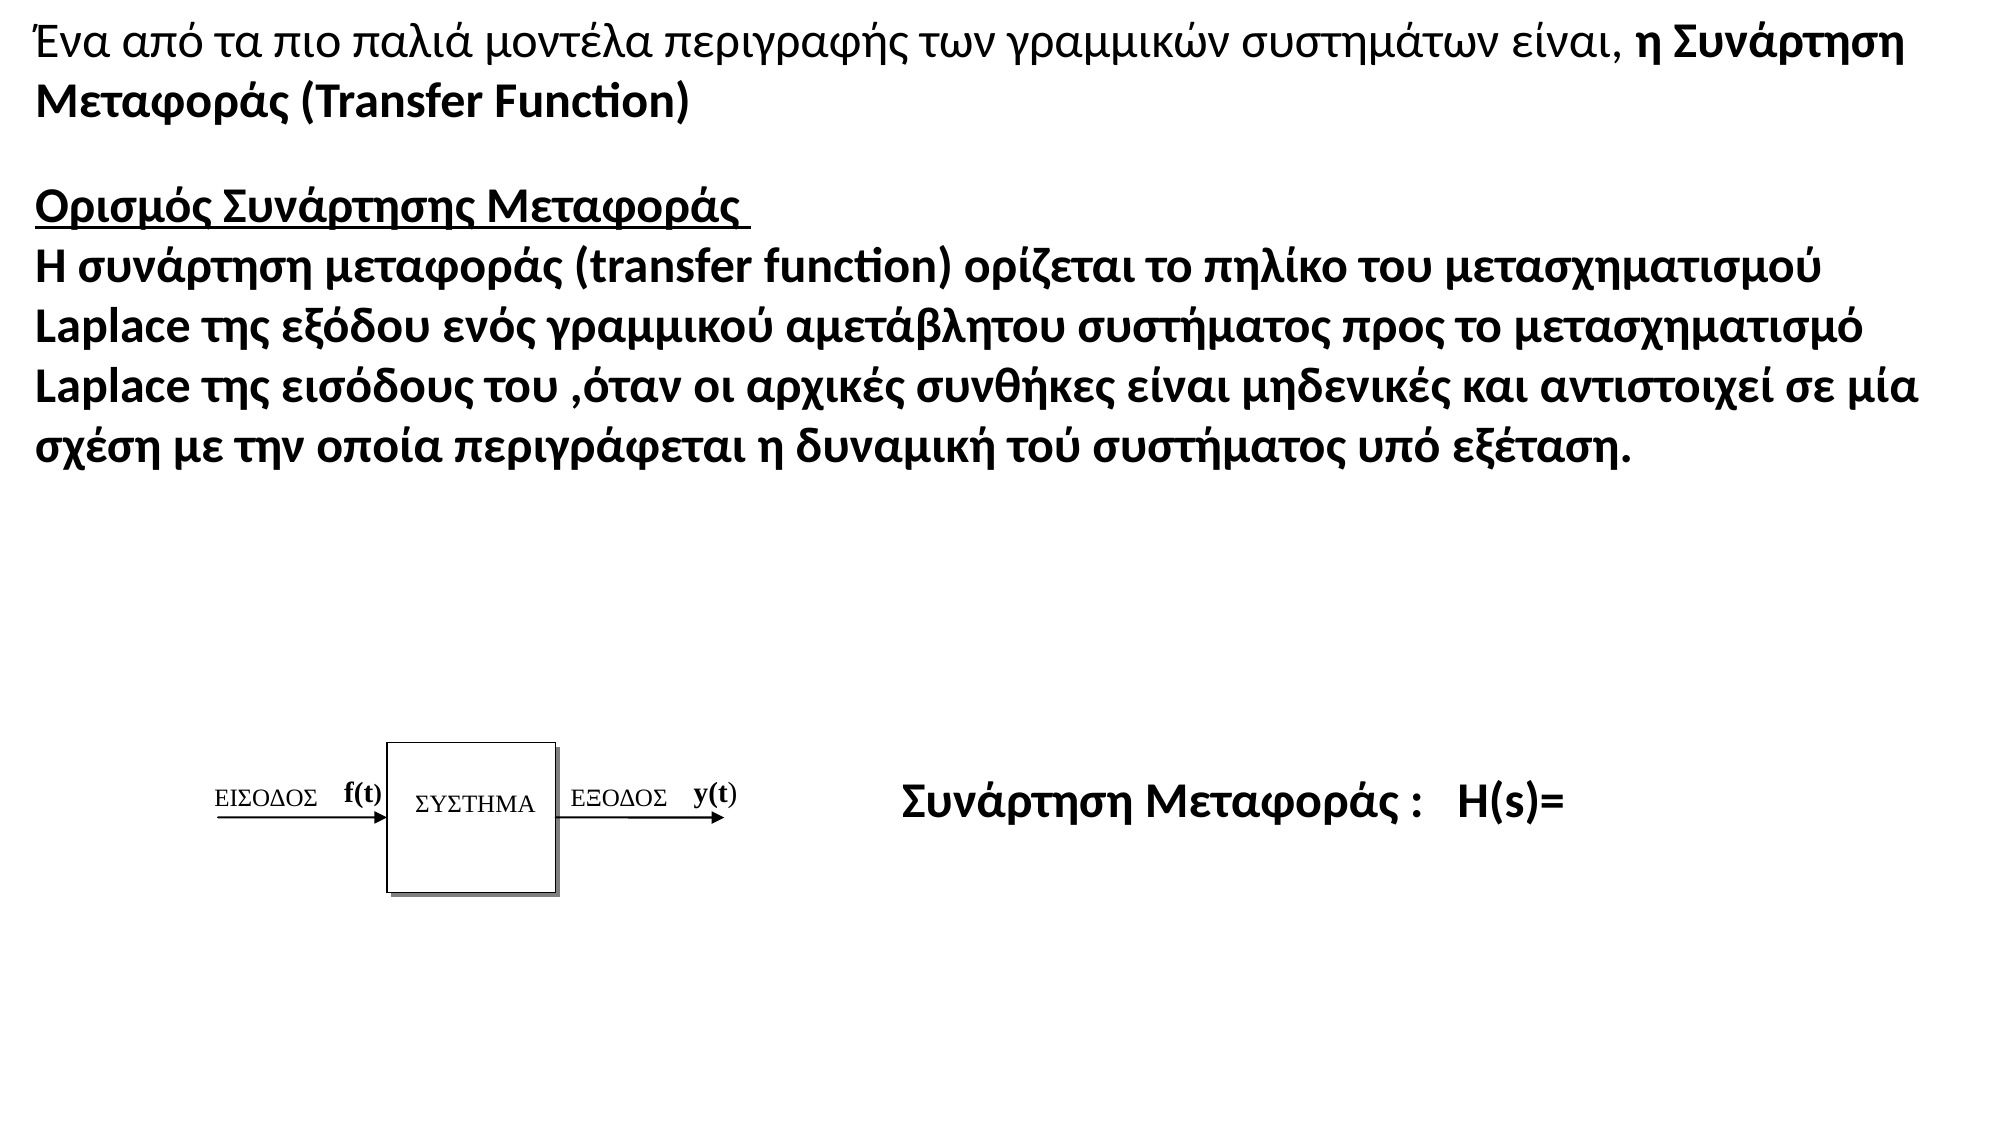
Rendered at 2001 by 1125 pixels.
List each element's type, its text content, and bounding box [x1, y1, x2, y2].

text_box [86, 734, 746, 897]
text_box Ένα από τα πιο παλιά μοντέλα περιγραφής των γραμμικών συστημάτων είναι, η Συνάρτηση Μεταφοράς (Transfer Function) Ορισμός Συνάρτησης Μεταφοράς Η συνάρτηση μεταφοράς (transfer function) ορίζεται το πηλίκο του μετασχηματισμού Laplace της εξόδου ενός γραμμικού αμετάβλητου συστήματος προς το μετασχηματισμό Laplace της εισόδους του ,όταν οι αρχικές συνθήκες είναι μηδενικές και αντιστοιχεί σε μία σχέση με την οποία περιγράφεται η δυναμική τού συστήματος υπό εξέταση. [20, 0, 1964, 1125]
